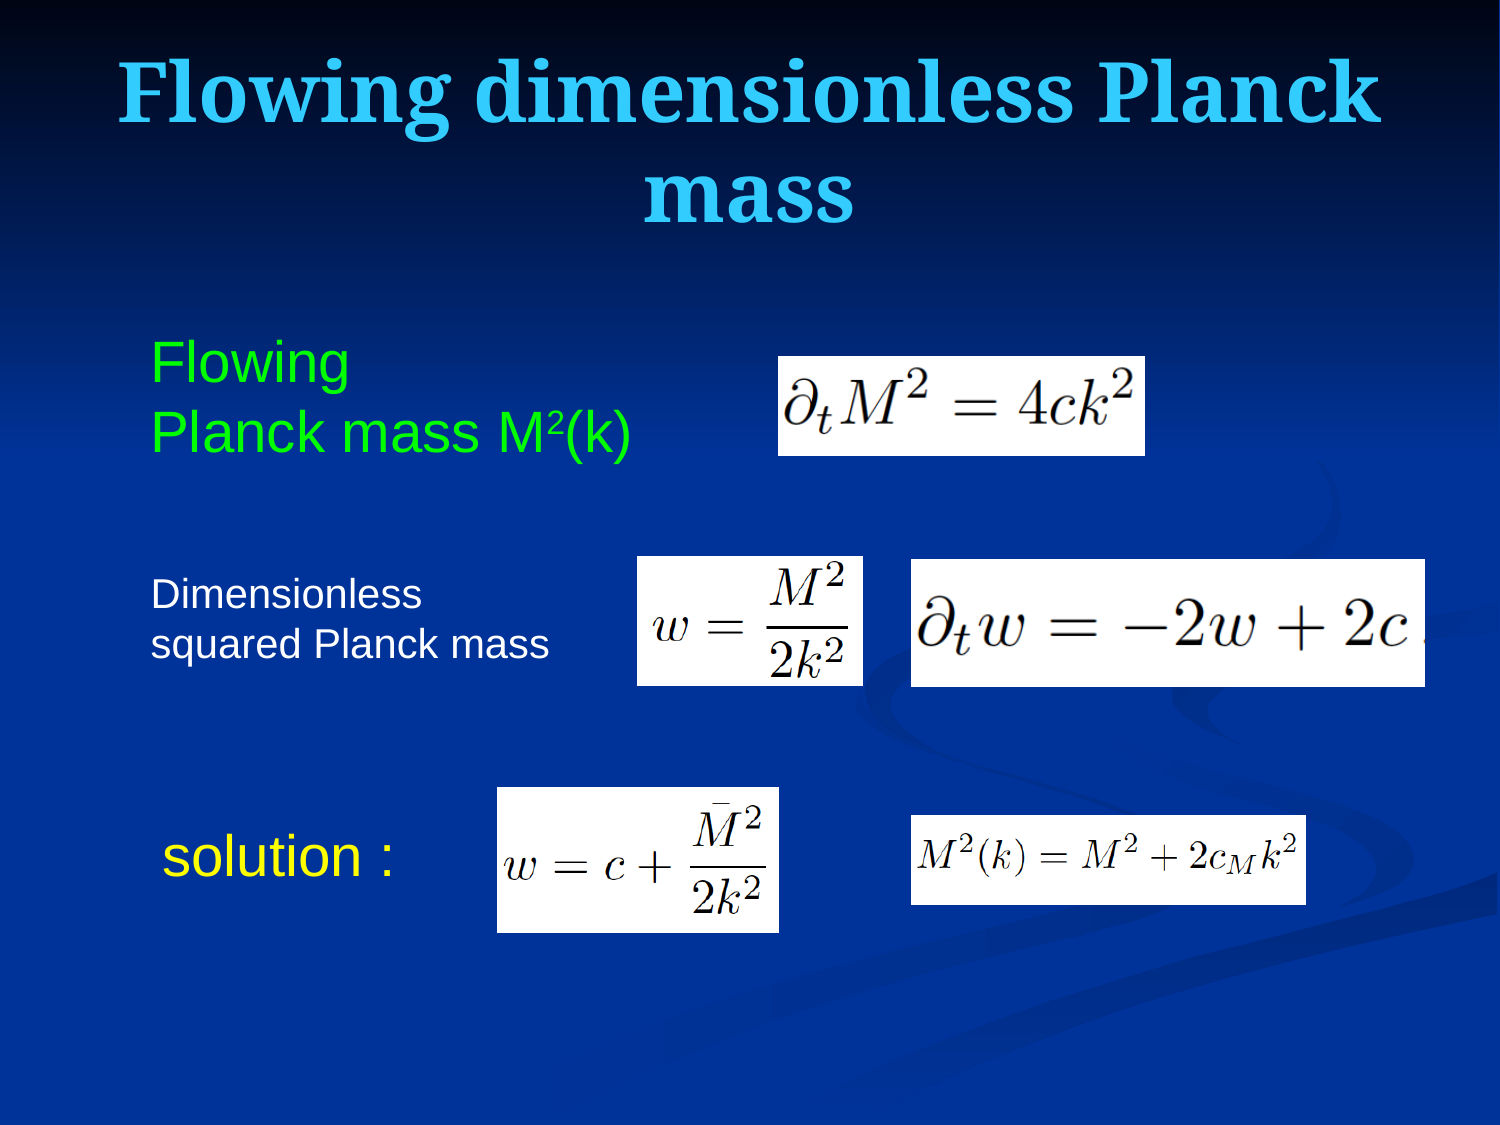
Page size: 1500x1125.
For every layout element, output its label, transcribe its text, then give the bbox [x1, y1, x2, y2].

picture [911, 815, 1306, 906]
text_box solution : [147, 810, 491, 896]
text_box Flowing Planck mass M2(k) [135, 316, 713, 472]
title Flowing dimensionless Planck mass [74, 44, 1426, 233]
picture [778, 356, 1145, 456]
text_box Dimensionless squared Planck mass [135, 559, 601, 675]
picture [496, 787, 779, 933]
picture [637, 555, 863, 686]
picture [911, 559, 1426, 687]
